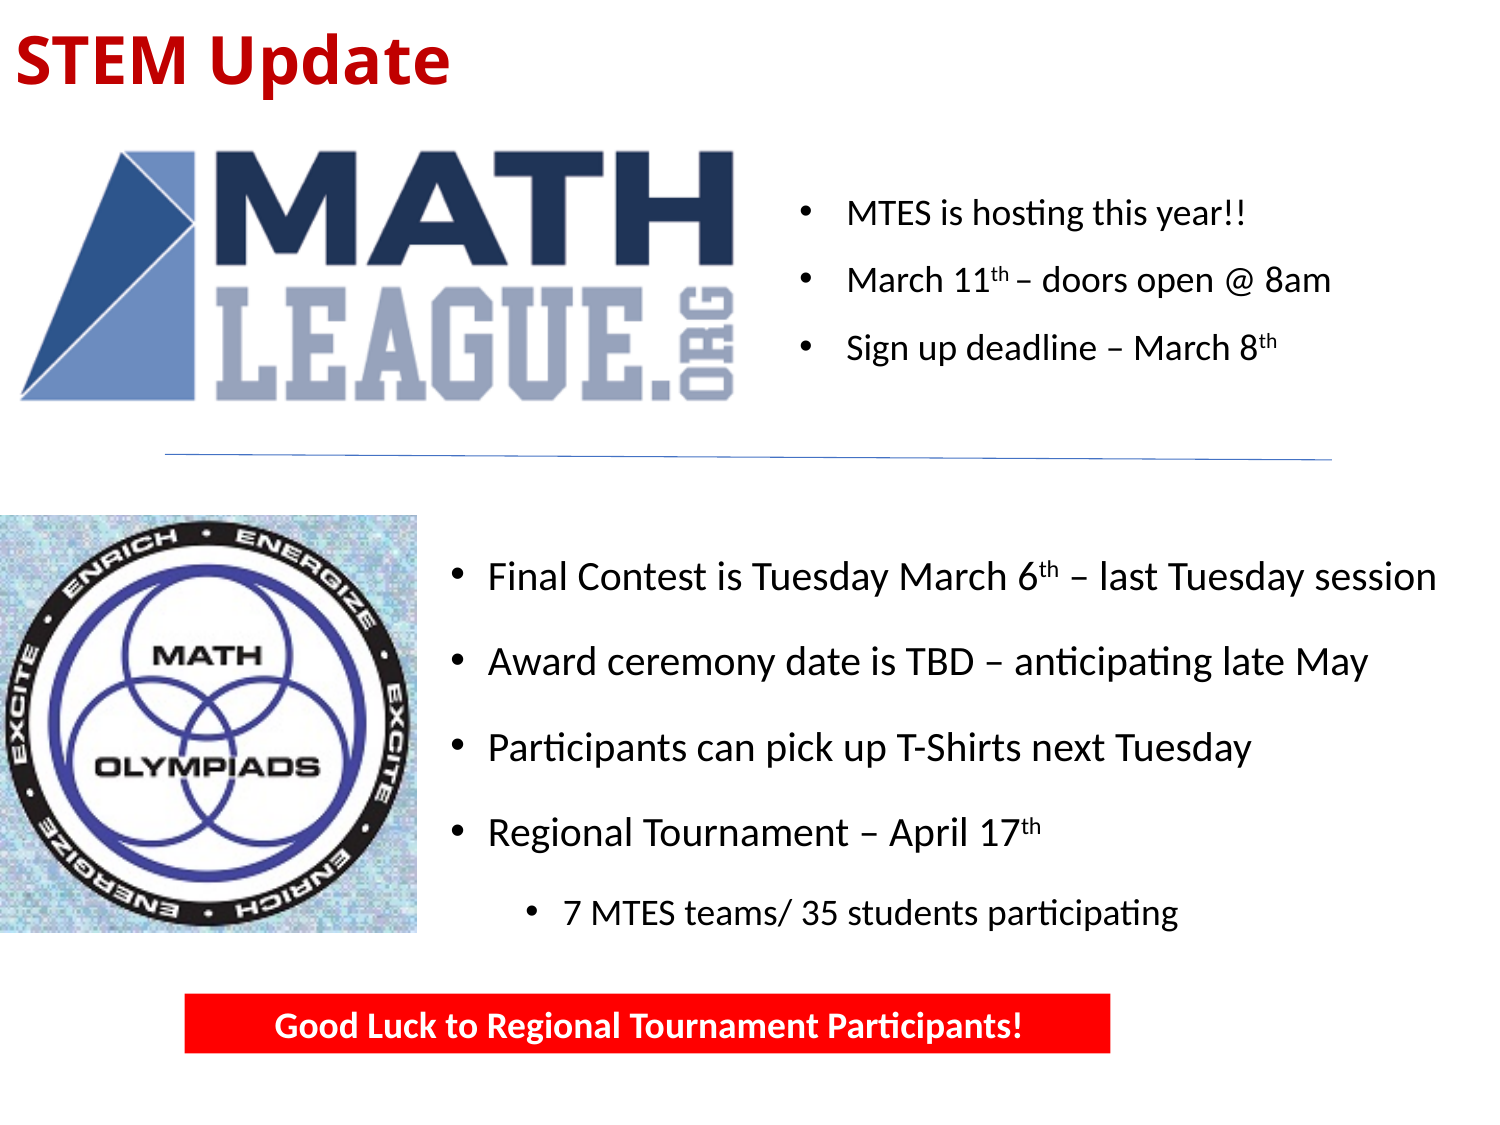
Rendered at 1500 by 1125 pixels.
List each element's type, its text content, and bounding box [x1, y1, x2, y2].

picture [0, 134, 749, 420]
text_box Good Luck to Regional Tournament Participants! [184, 993, 1111, 1054]
text_box STEM Update [0, 0, 1294, 127]
list Final Contest is Tuesday March 6th – last Tuesday session Award ceremony date is TBD – anticipating late May Participants can pick up T-Shirts next Tuesday Regional Tournament – April 17th 7 MTES teams/ 35 students participating [360, 515, 1467, 1125]
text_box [164, 454, 1332, 460]
text_box MTES is hosting this year!! March 11th – doors open @ 8am Sign up deadline – March 8th [784, 157, 1385, 578]
picture [0, 515, 417, 933]
